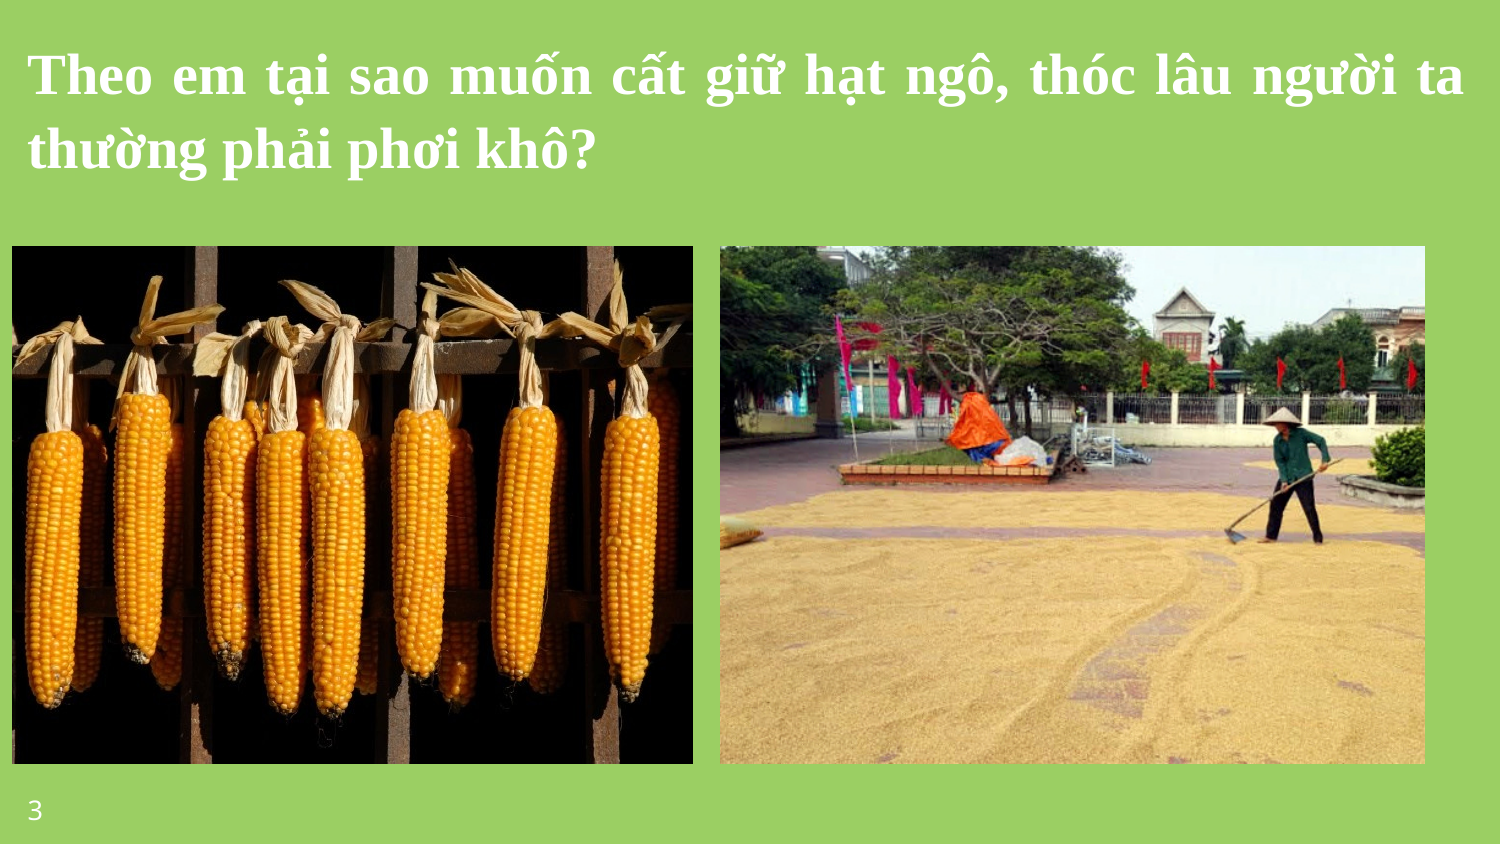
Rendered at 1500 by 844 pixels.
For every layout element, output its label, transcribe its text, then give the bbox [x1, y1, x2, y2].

slide_number 3 [12, 779, 103, 844]
picture [719, 245, 1426, 764]
picture [12, 245, 693, 764]
text_box Theo em tại sao muốn cất giữ hạt ngô, thóc lâu người ta thường phải phơi khô? [12, 23, 1482, 188]
